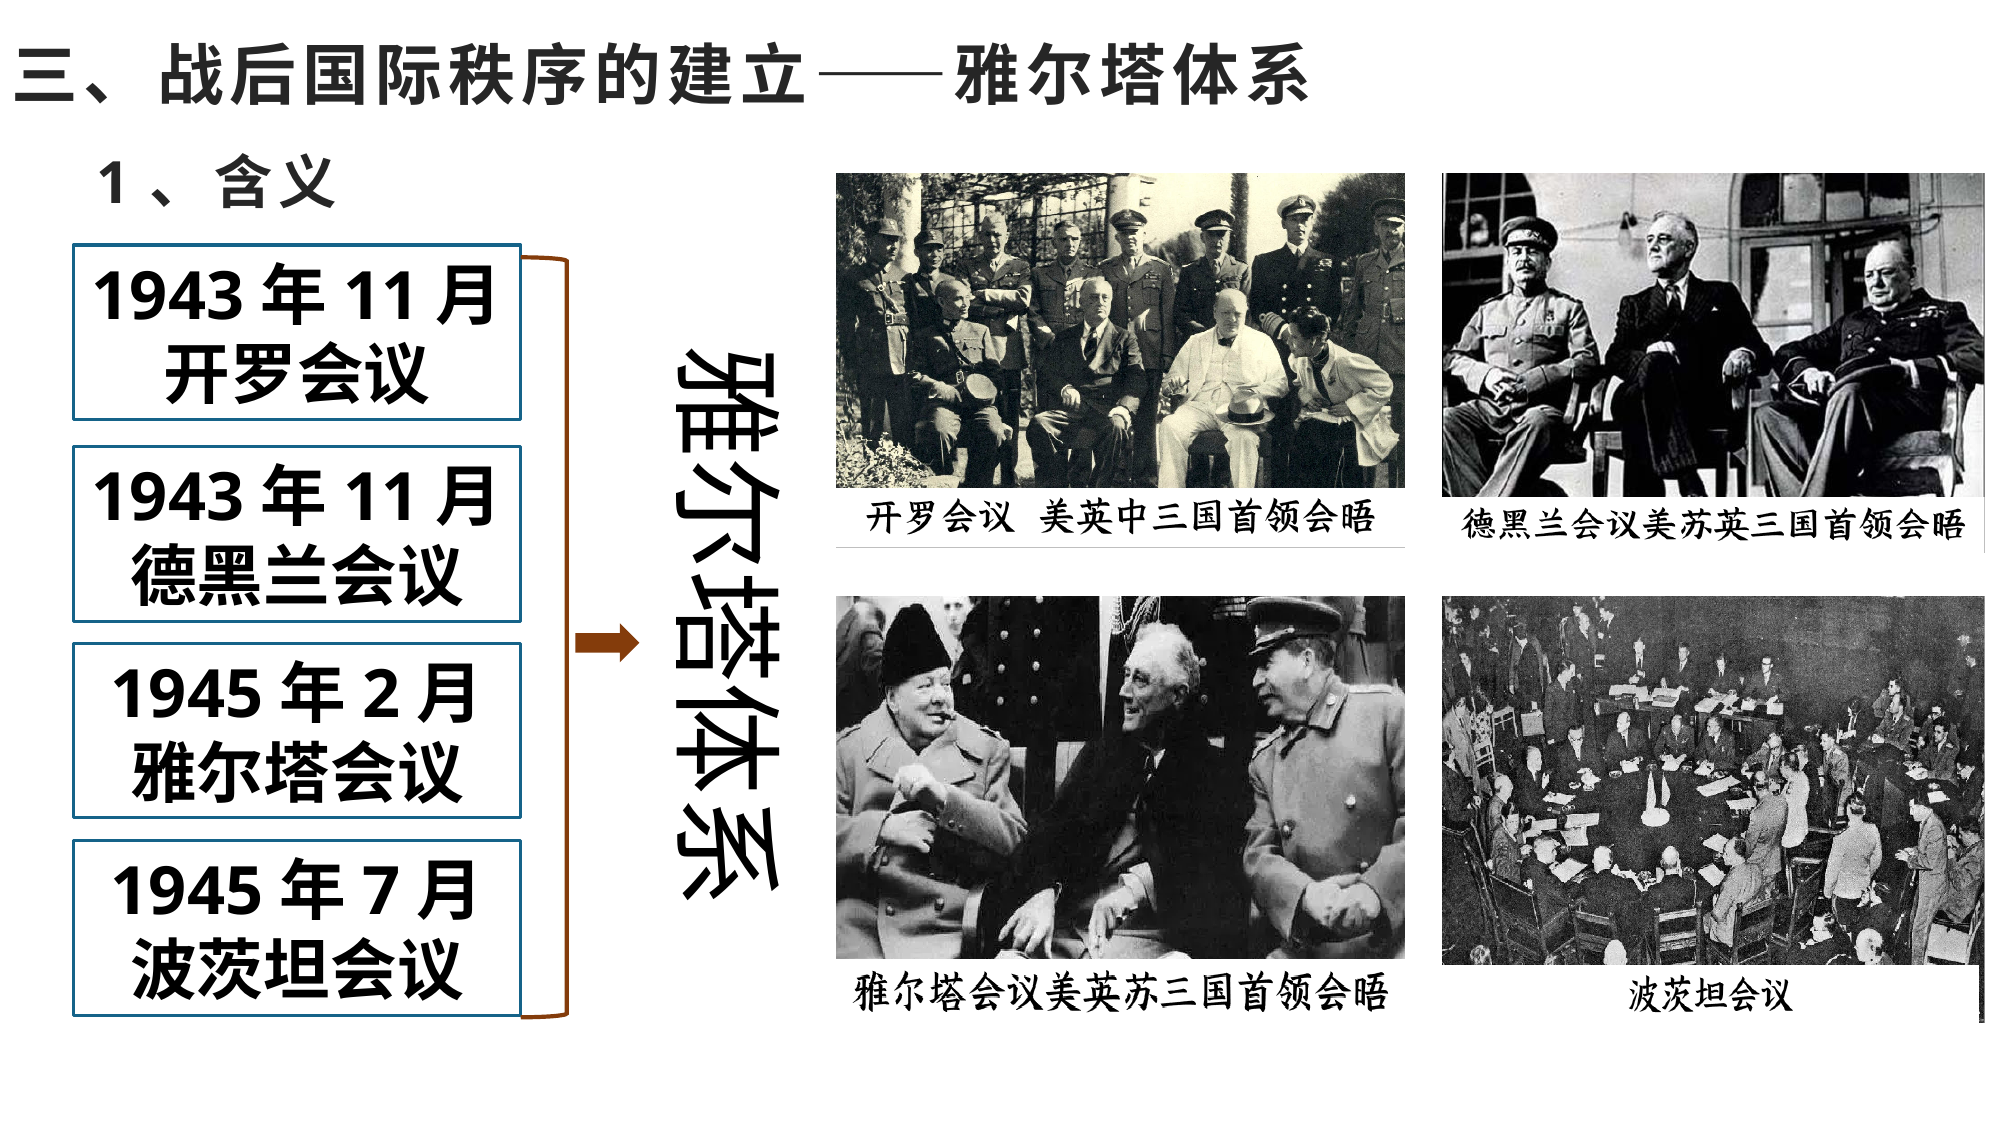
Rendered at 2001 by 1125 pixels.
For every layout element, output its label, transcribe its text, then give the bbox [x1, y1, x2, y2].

text_box [520, 255, 569, 1019]
text_box 1943年11月 开罗会议 [73, 245, 521, 420]
text_box 雅尔塔体系 [639, 235, 806, 1018]
picture [836, 173, 1405, 548]
text_box 1945年2月 雅尔塔会议 [73, 643, 520, 818]
text_box 1943年11月 德黑兰会议 [73, 446, 520, 622]
picture [836, 596, 1405, 1029]
picture [1442, 596, 1985, 1029]
text_box 三、战后国际秩序的建立——雅尔塔体系 [0, 33, 1509, 113]
text_box 1、含义 [84, 140, 368, 220]
text_box [574, 620, 641, 665]
picture [1442, 173, 1985, 553]
text_box 1945年7月 波茨坦会议 [73, 840, 520, 1016]
